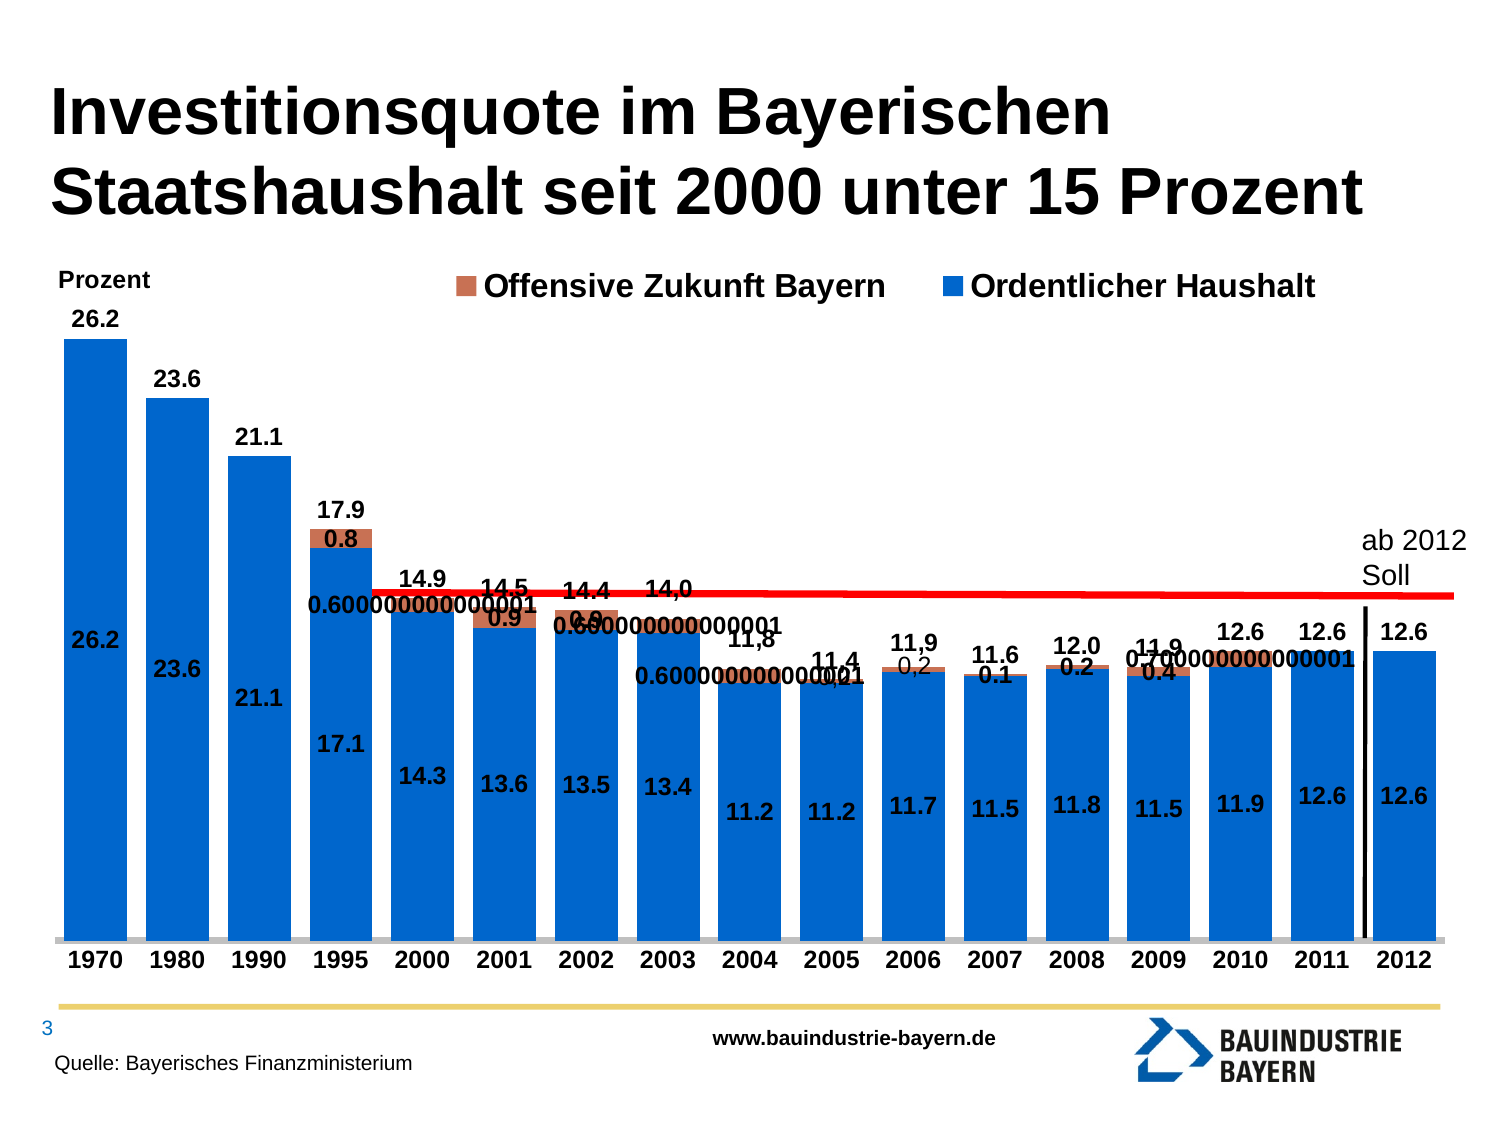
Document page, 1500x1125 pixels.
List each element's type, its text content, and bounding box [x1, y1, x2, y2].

title Investitionsquote im Bayerischen Staatshaushalt seit 2000 unter 15 Prozent [50, 67, 1444, 175]
picture [1134, 1019, 1401, 1082]
text_box Quelle: Bayerisches Finanzministerium [54, 1049, 455, 1104]
chart [51, 227, 1449, 1019]
slide_number 3 [41, 1002, 106, 1052]
text_box ab 2012 Soll [1452, 521, 1477, 592]
